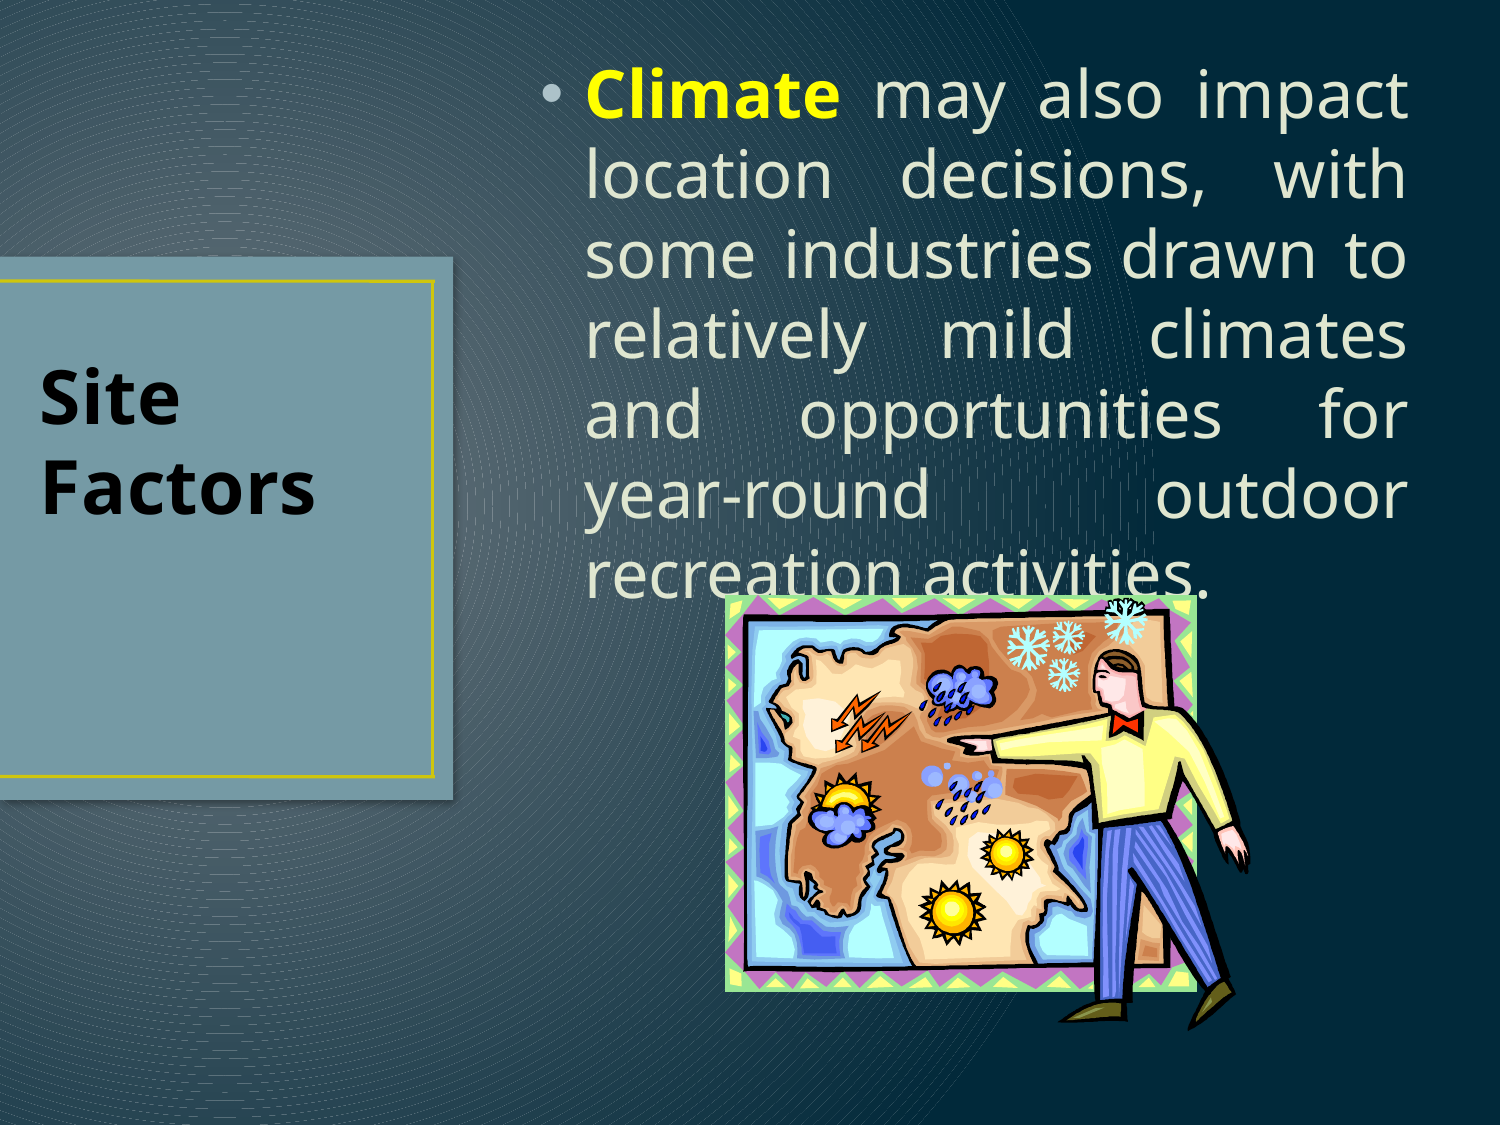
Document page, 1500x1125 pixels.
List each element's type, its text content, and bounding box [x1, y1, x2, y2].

picture [1199, 591, 1206, 598]
picture [724, 587, 1250, 1039]
list Climate may also impact location decisions, with some industries drawn to relatively mild climates and opportunities for year-round outdoor recreation activities. [524, 44, 1426, 1006]
picture [932, 1043, 950, 1052]
title Site Factors [24, 311, 415, 537]
